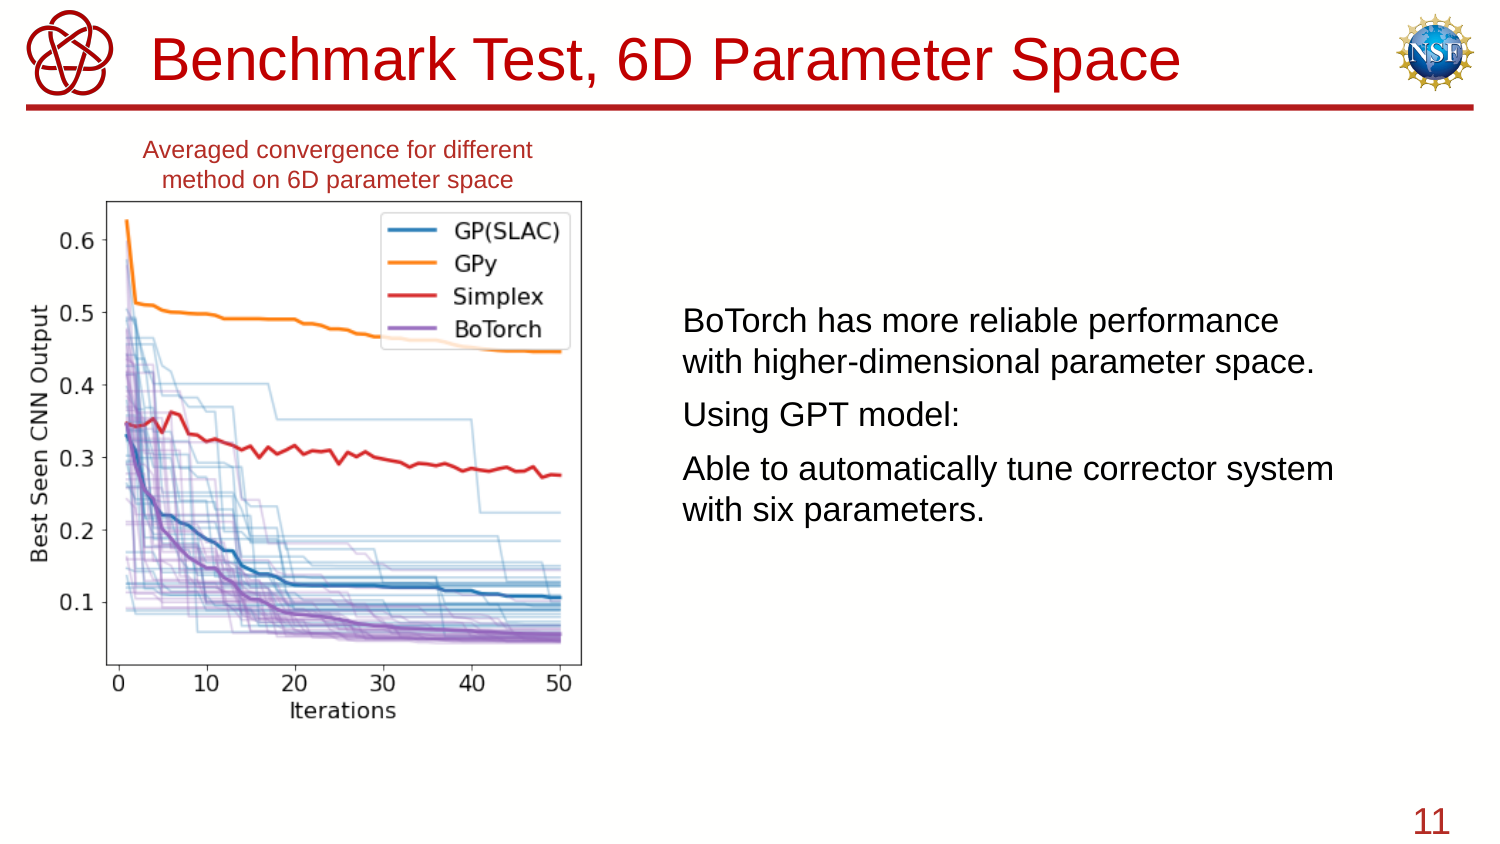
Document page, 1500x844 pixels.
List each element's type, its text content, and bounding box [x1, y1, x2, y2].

text_box Averaged convergence for different method on 6D parameter space [101, 126, 576, 189]
picture [26, 10, 114, 96]
text_box BoTorch has more reliable performance with higher-dimensional parameter space. Using GPT model: Able to automatically tune corrector system with six parameters. [669, 291, 1359, 576]
text_box Benchmark Test, 6D Parameter Space [150, 0, 1500, 127]
text_box 11 [1353, 789, 1467, 818]
picture [22, 191, 591, 733]
